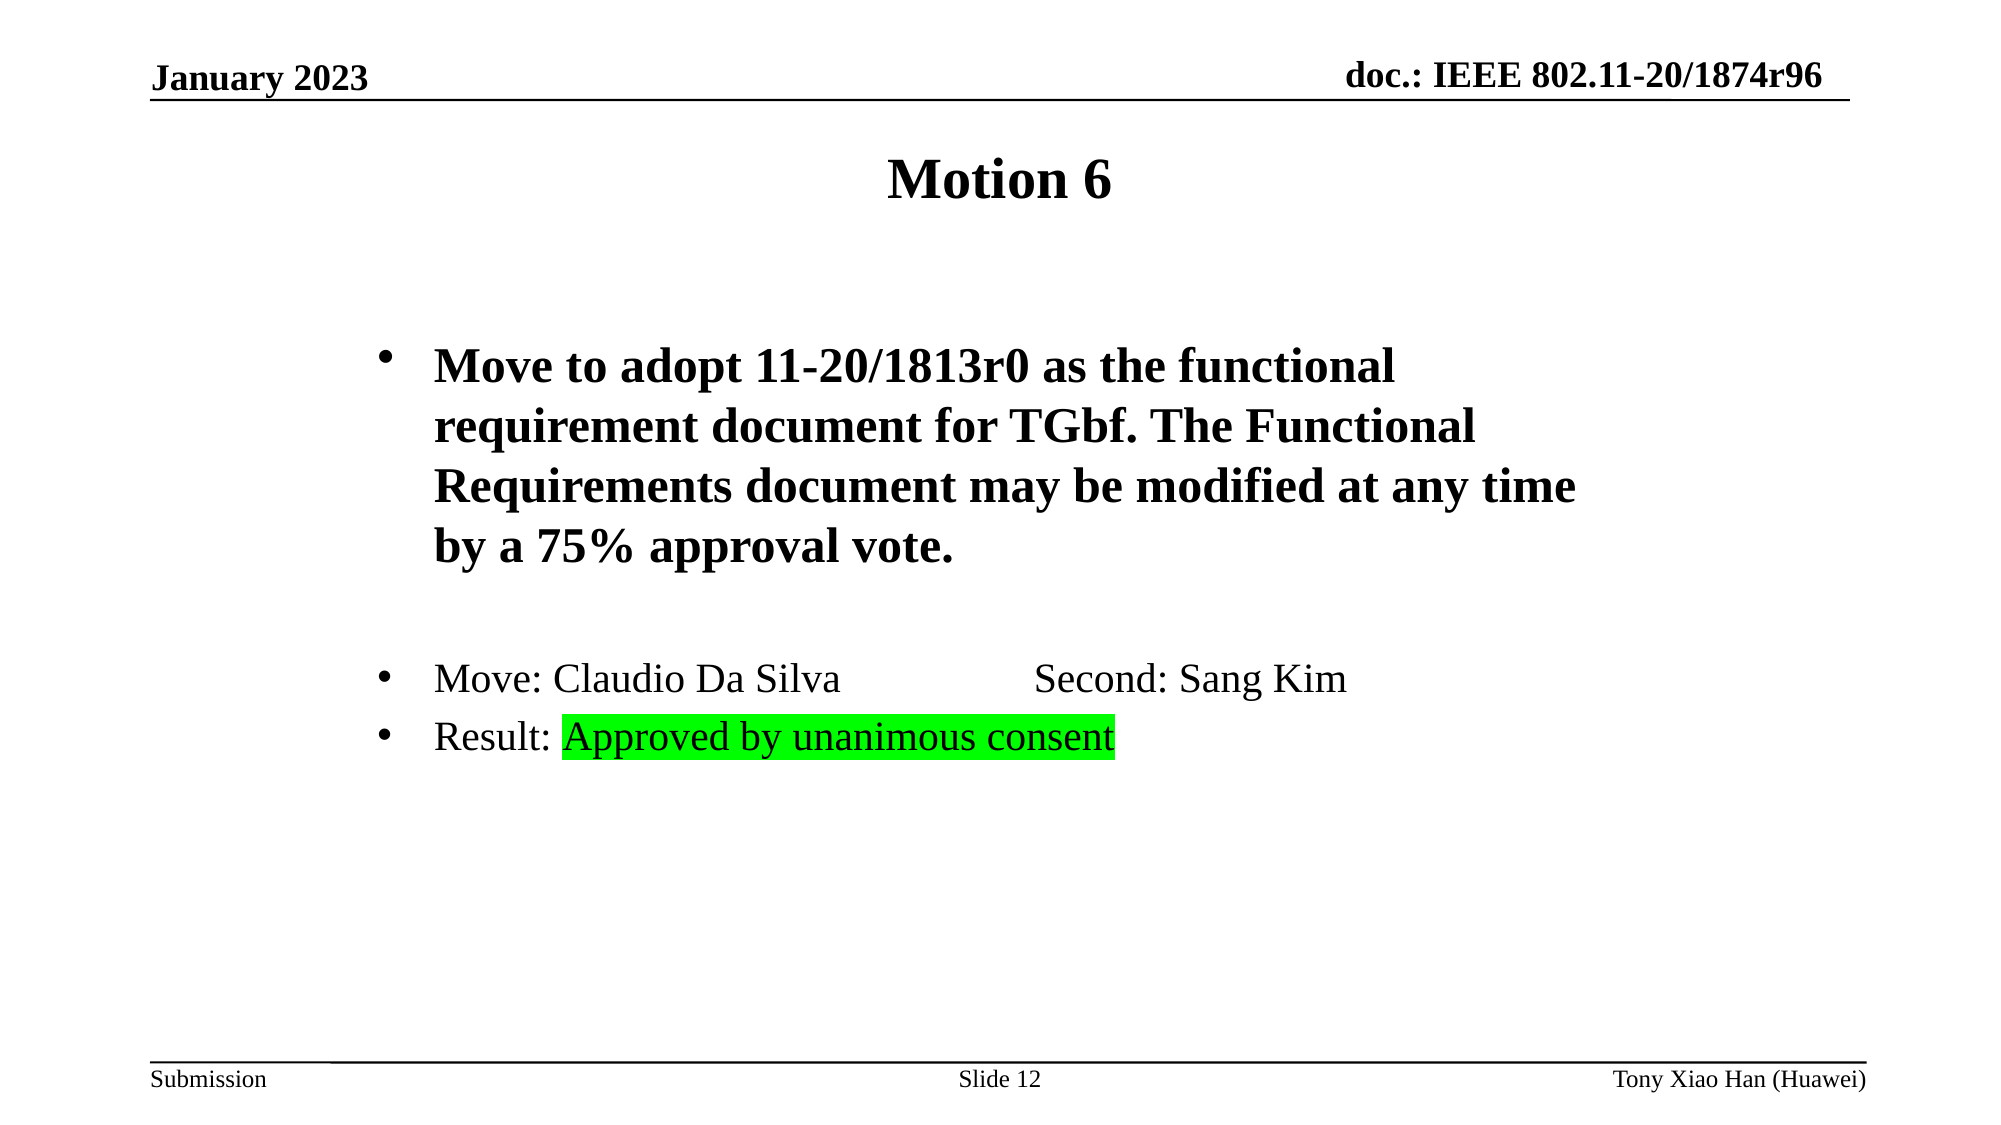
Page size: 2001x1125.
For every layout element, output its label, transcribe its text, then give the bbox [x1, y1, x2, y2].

text_box Move to adopt 11-20/1813r0 as the functional requirement document for TGbf. The Functional Requirements document may be modified at any time by a 75% approval vote. Move: Claudio Da Silva Second: Sang Kim Result: Approved by unanimous consent [362, 324, 1638, 1013]
text_box Motion 6 [362, 87, 1638, 263]
